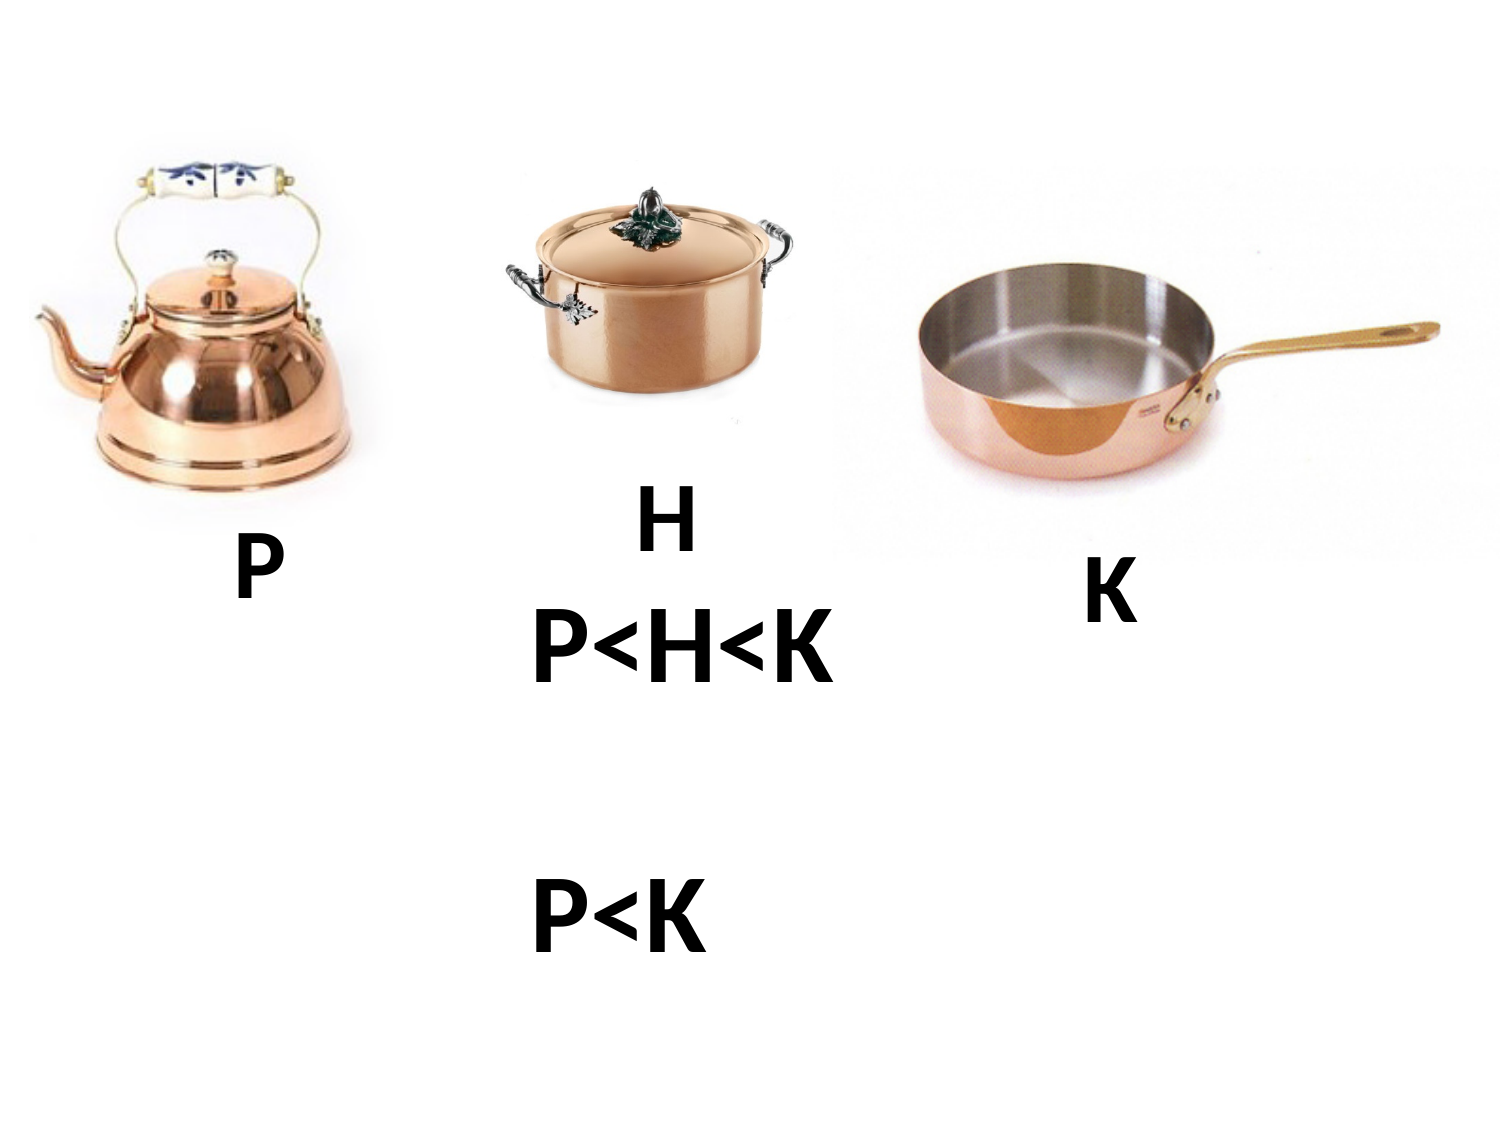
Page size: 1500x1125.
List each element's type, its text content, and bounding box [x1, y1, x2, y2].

text_box P<H<K P<K [515, 562, 850, 1073]
picture [29, 88, 798, 562]
text_box P [218, 570, 302, 627]
picture [832, 30, 1500, 699]
text_box H [620, 466, 714, 562]
